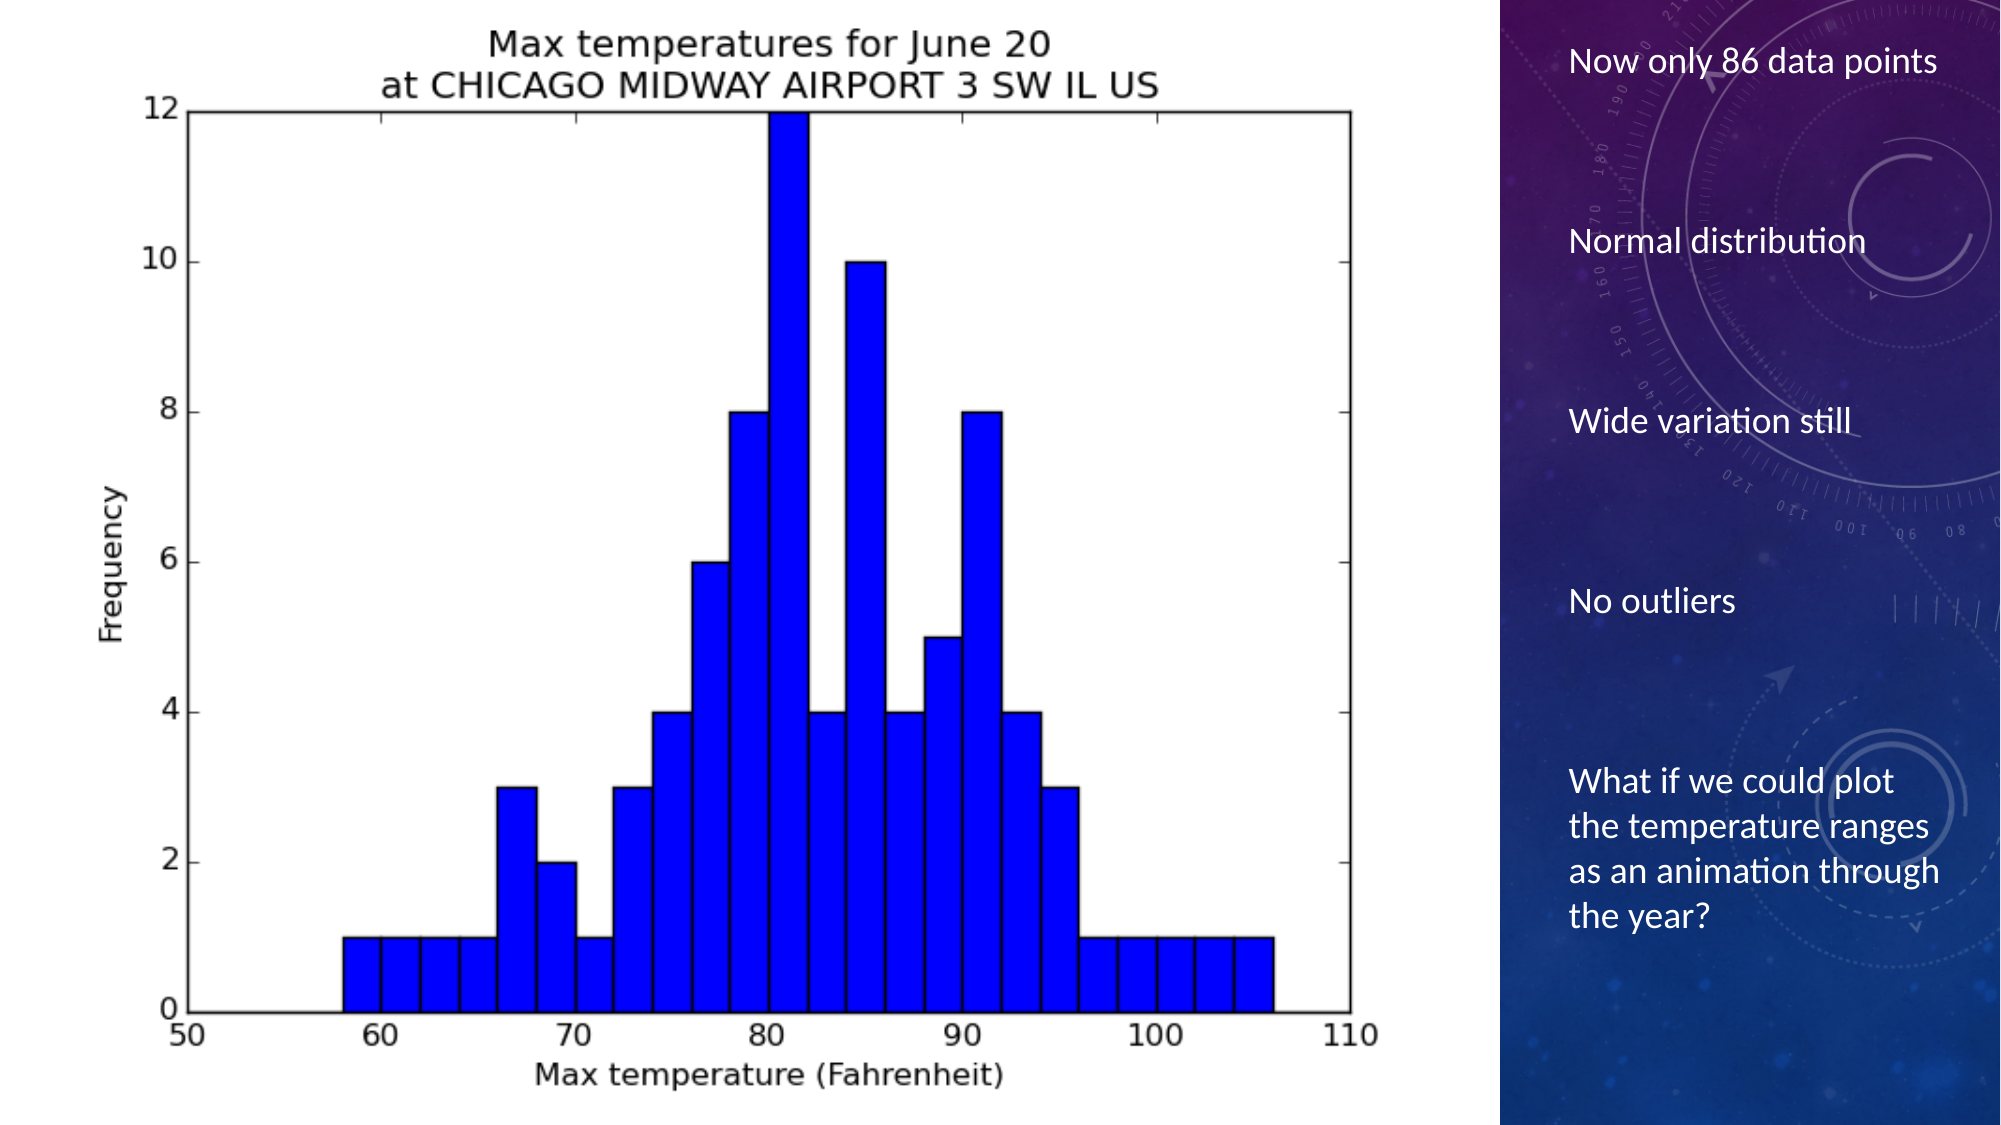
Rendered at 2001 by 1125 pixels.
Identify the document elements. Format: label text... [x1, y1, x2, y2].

text_box Now only 86 data points Normal distribution Wide variation still No outliers What if we could plot the temperature ranges as an animation through the year? [1554, 28, 1963, 944]
picture [0, 0, 2001, 1125]
